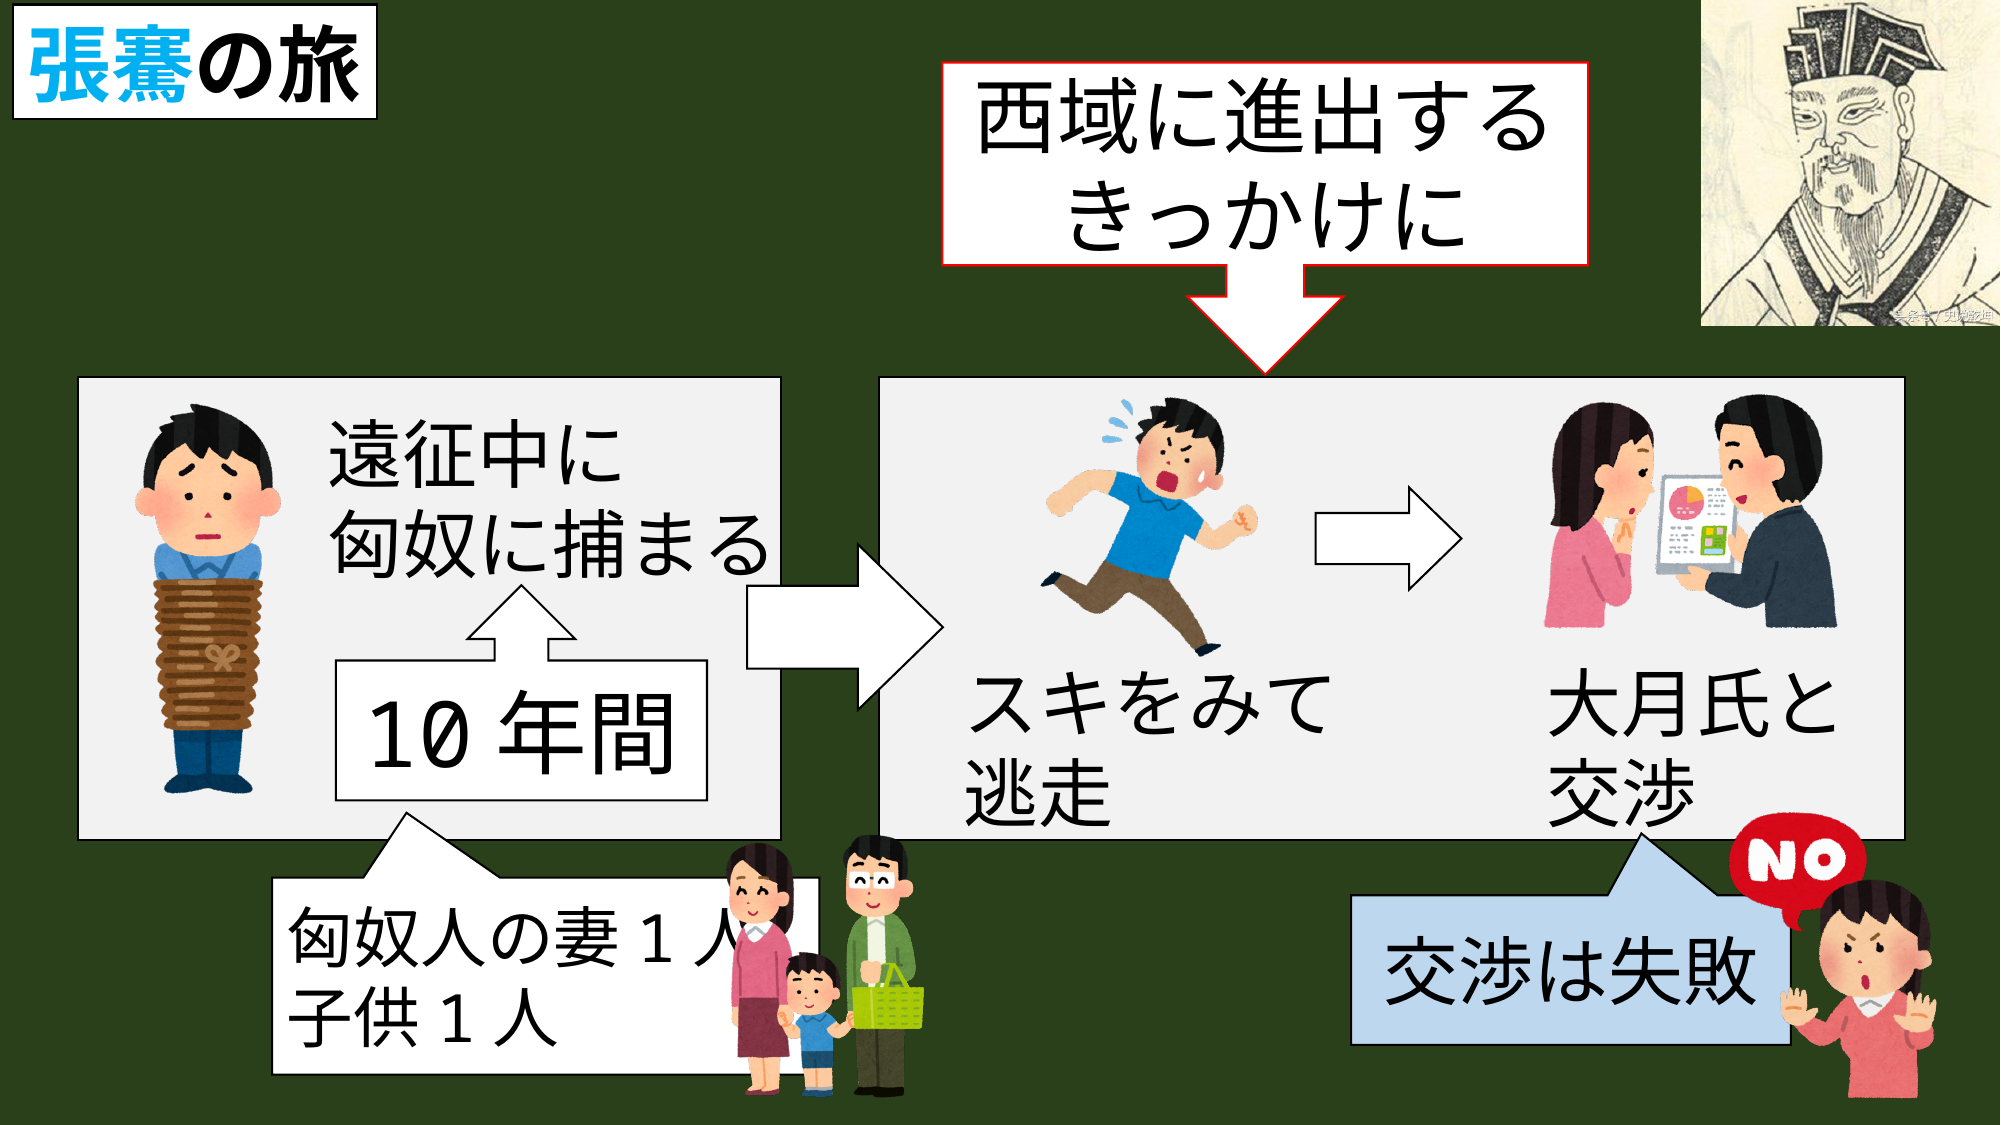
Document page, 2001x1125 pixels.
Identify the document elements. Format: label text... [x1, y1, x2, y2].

picture [1029, 386, 1266, 660]
picture [106, 399, 311, 800]
text_box [77, 376, 782, 841]
text_box 交渉は失敗 [1350, 831, 1717, 1046]
text_box 遠征中に 匈奴に捕まる [312, 399, 820, 595]
picture [1531, 372, 1850, 650]
picture [704, 830, 937, 1103]
text_box [1314, 485, 1463, 592]
text_box スキをみて逃走 [948, 649, 1389, 845]
text_box 西域に進出するきっかけに [941, 61, 1590, 376]
text_box 大月氏と交渉 [1531, 649, 1909, 845]
text_box [878, 376, 1531, 841]
text_box 匈奴人の妻1人 子供1人 [271, 811, 704, 1076]
picture [1701, 0, 2000, 326]
text_box 張騫の旅 [12, 3, 378, 120]
text_box 10年間 [334, 583, 709, 802]
text_box [1850, 376, 1906, 649]
picture [1717, 804, 1961, 1105]
text_box [746, 541, 945, 713]
